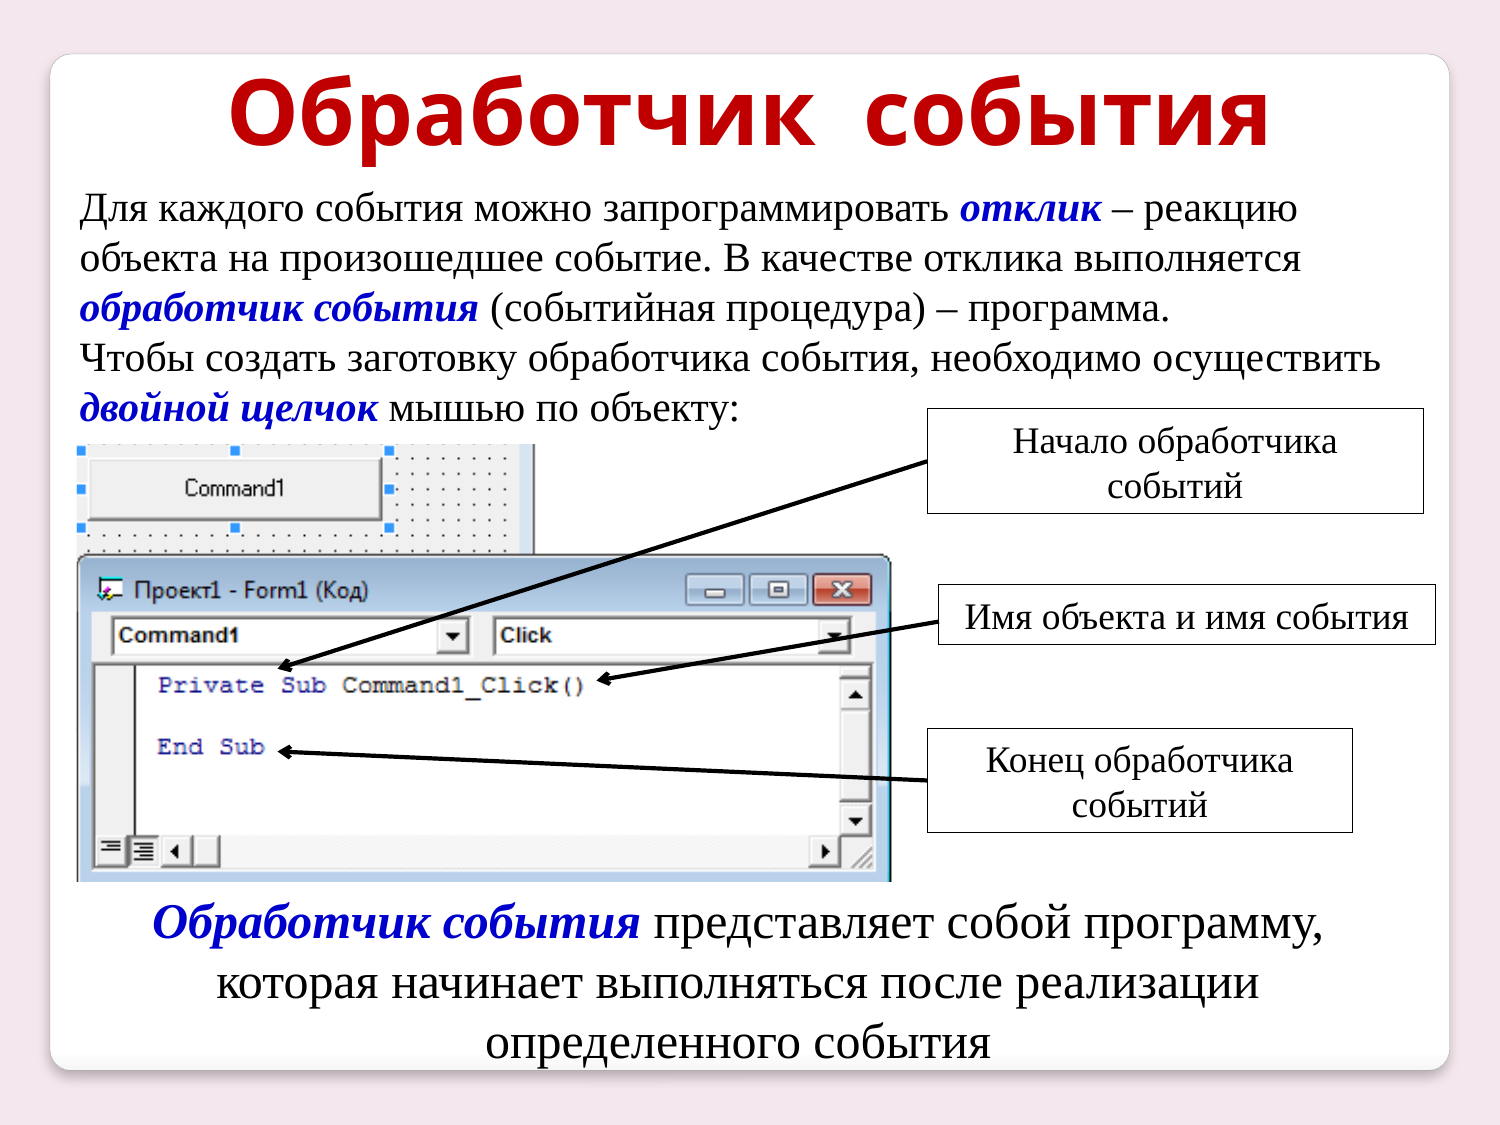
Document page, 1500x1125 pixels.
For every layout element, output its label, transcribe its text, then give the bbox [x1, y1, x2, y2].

text_box Начало обработчика событий [927, 408, 1424, 514]
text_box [277, 751, 928, 782]
picture [76, 444, 893, 882]
text_box Имя объекта и имя события [938, 584, 1436, 645]
text_box Обработчик события [53, 46, 1447, 172]
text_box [596, 621, 940, 681]
text_box Конец обработчика событий [927, 728, 1353, 833]
text_box Для каждого события можно запрограммировать отклик – реакцию объекта на произошедшее событие. В качестве отклика выполняется обработчик события (событийная процедура) – программа. Чтобы создать заготовку обработчика события, необходимо осуществить двойной щелчок мышью по объекту: [64, 172, 1436, 438]
text_box Обработчик события представляет собой программу, которая начинает выполняться после реализации определенного события [53, 881, 1424, 1077]
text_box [277, 461, 928, 670]
